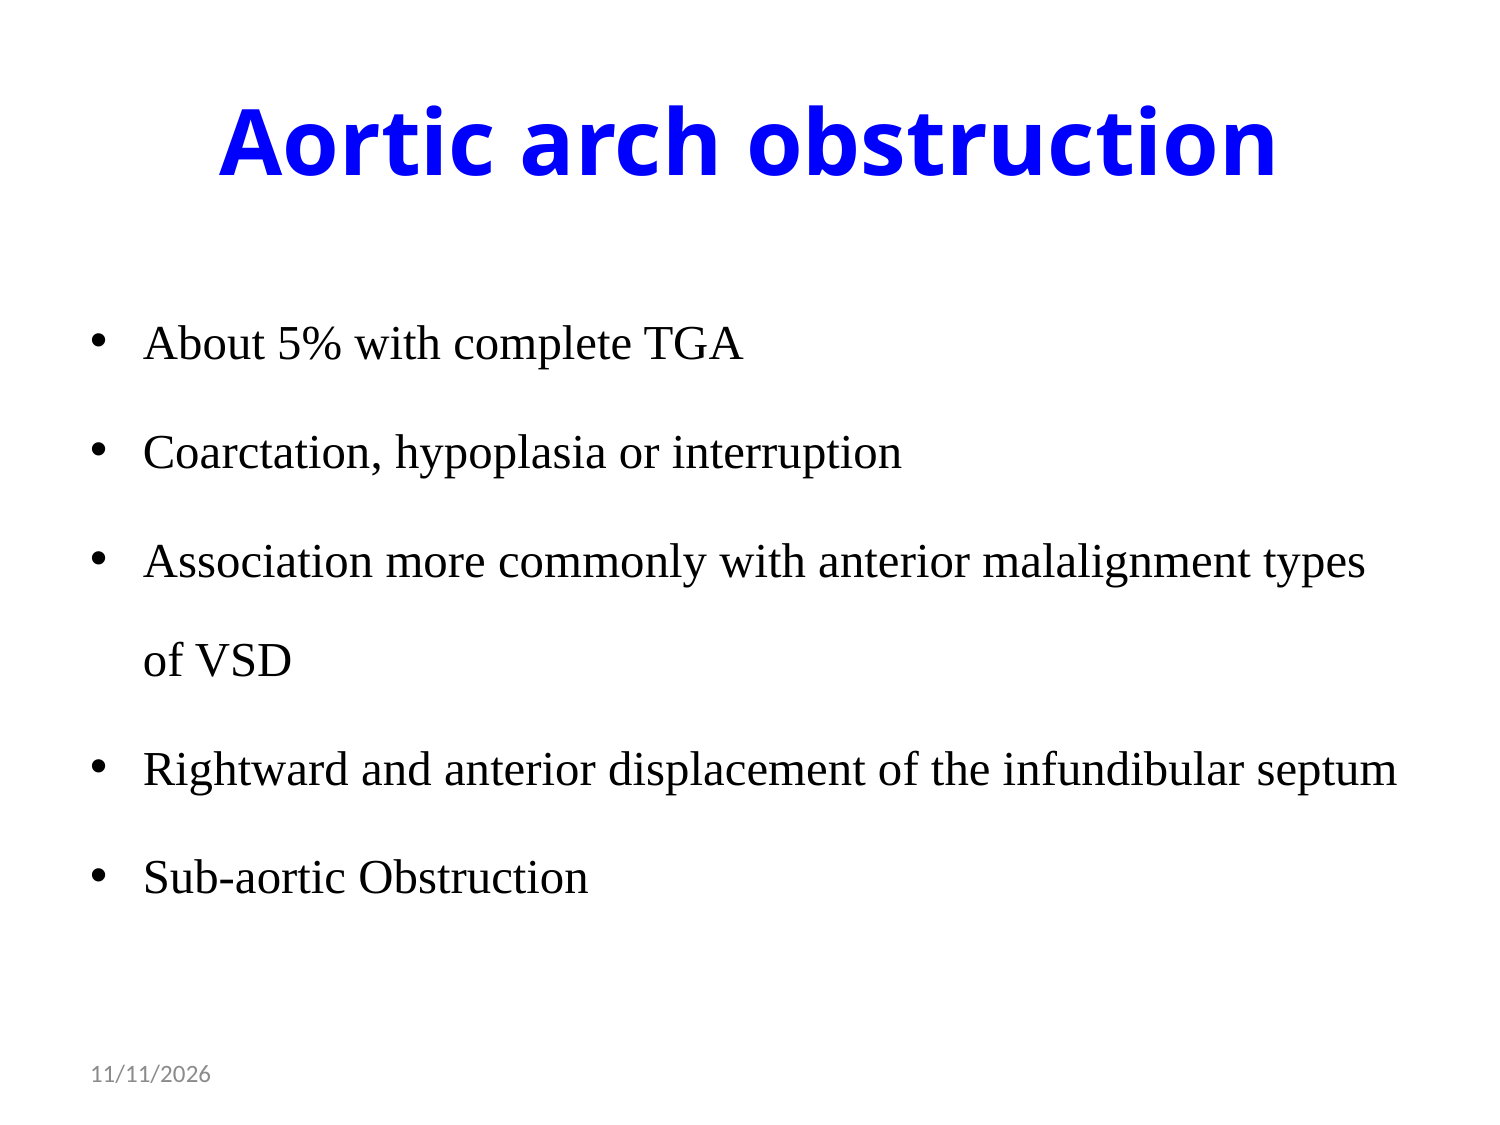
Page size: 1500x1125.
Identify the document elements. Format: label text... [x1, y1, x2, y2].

title Aortic arch obstruction [75, 45, 1425, 233]
list About 5% with complete TGA Coarctation, hypoplasia or interruption Association more commonly with anterior malalignment types of VSD Rightward and anterior displacement of the infundibular septum Sub-aortic Obstruction [75, 262, 1425, 1005]
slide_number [75, 1042, 425, 1103]
